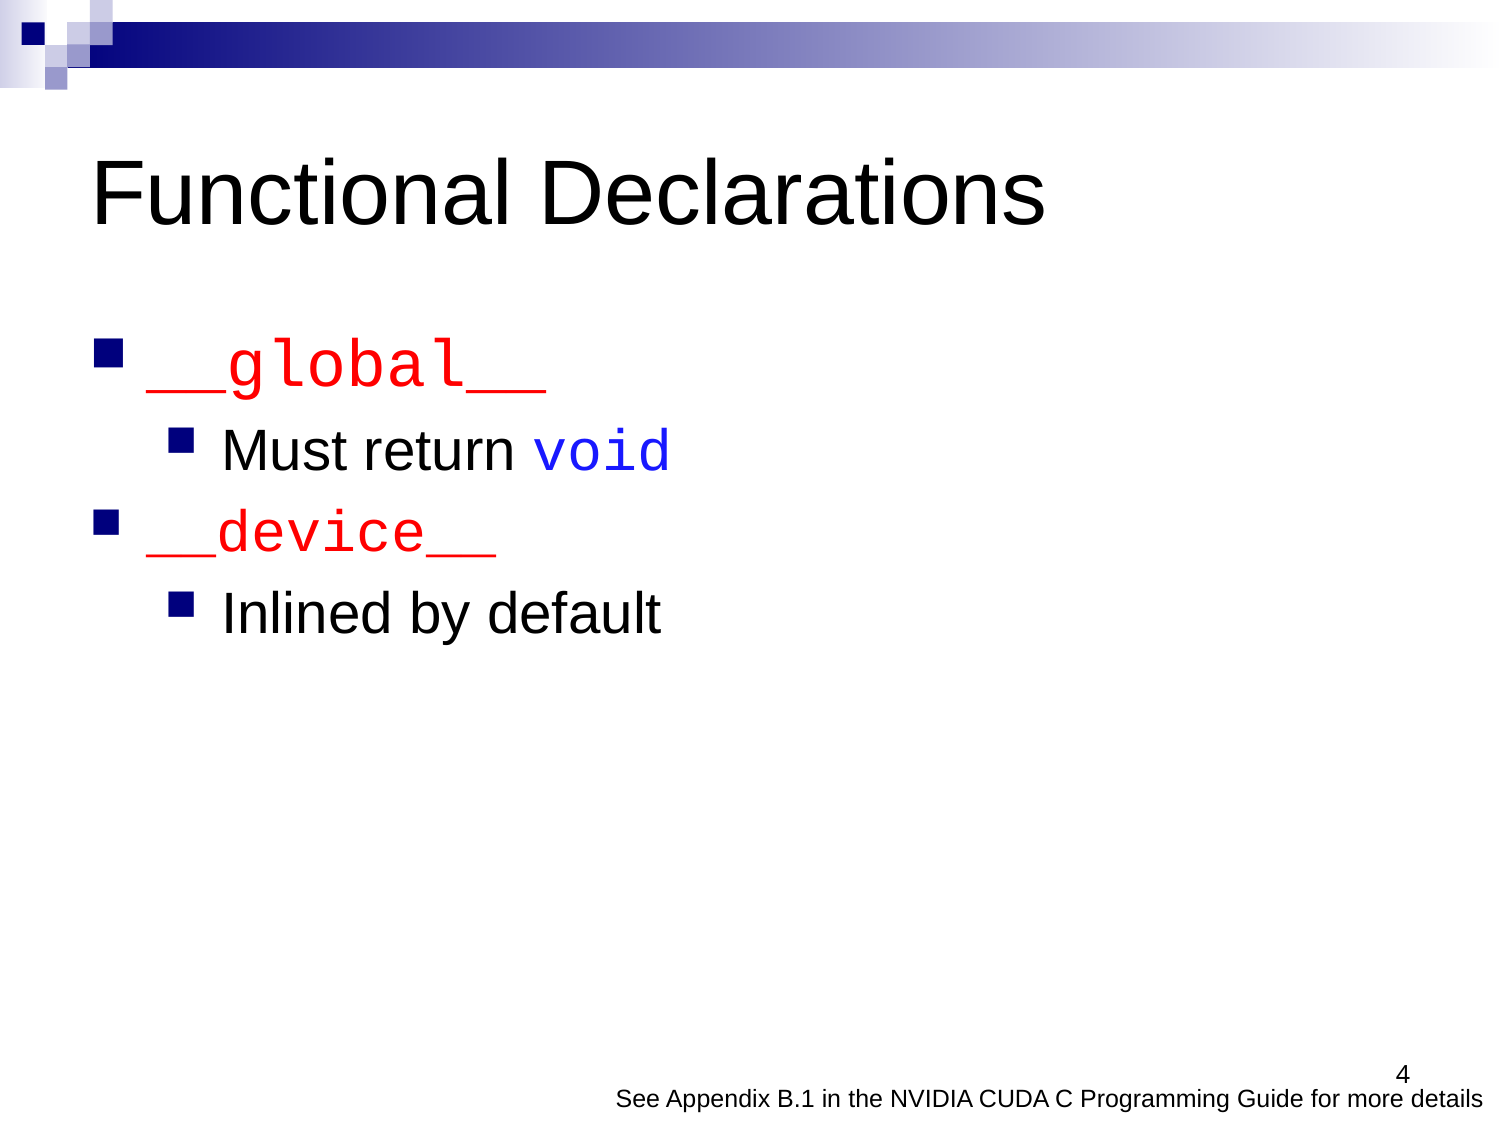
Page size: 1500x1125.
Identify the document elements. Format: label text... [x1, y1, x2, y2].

slide_number 4 [1074, 1024, 1426, 1101]
text_box See Appendix B.1 in the NVIDIA CUDA C Programming Guide for more details [0, 1074, 1500, 1120]
text_box __global__ Must return void __device__ Inlined by default [74, 312, 1500, 725]
title Functional Declarations [75, 75, 1425, 300]
